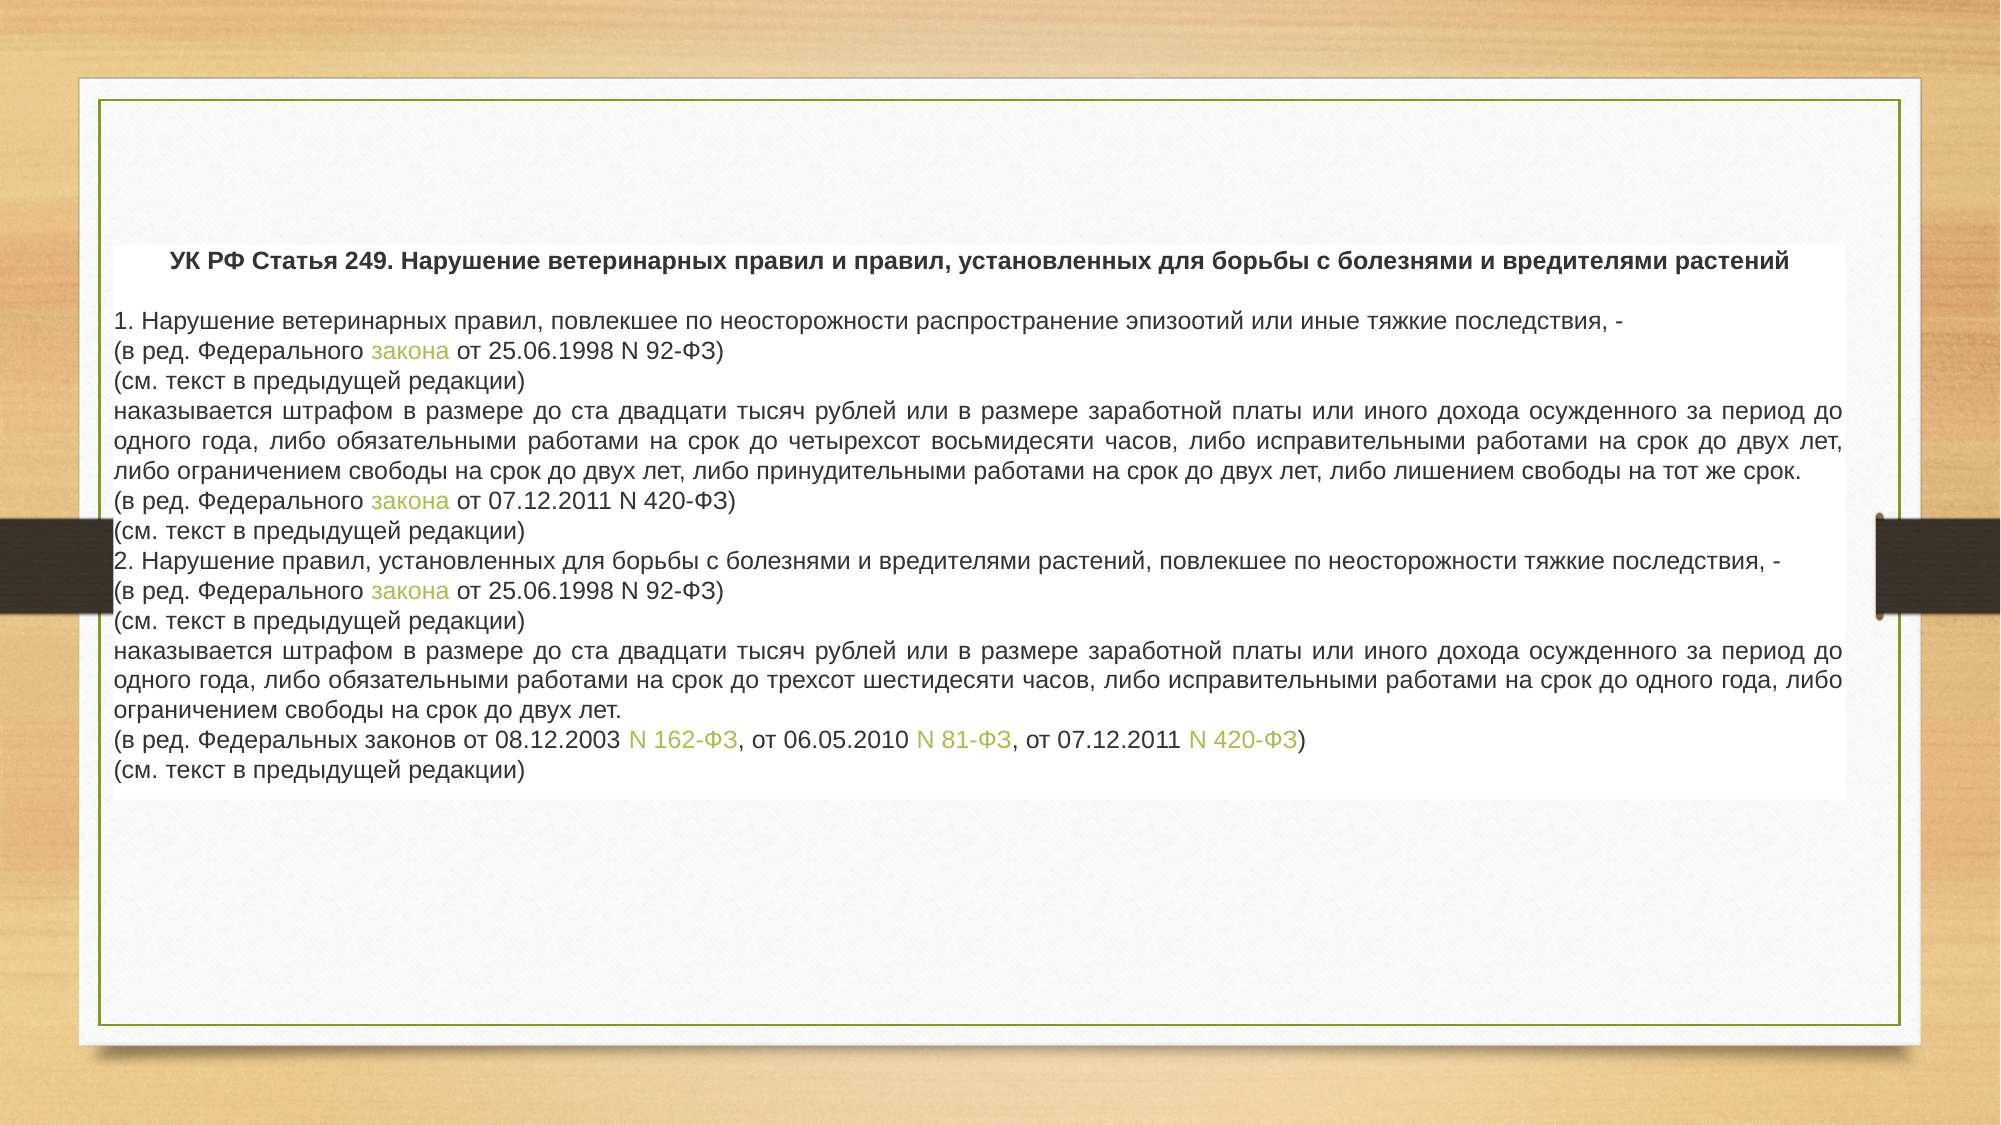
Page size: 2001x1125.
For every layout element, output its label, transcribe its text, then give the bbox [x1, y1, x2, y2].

picture [0, 0, 2001, 1125]
text_box УК РФ Статья 249. Нарушение ветеринарных правил и правил, установленных для борьбы с болезнями и вредителями растений 1. Нарушение ветеринарных правил, повлекшее по неосторожности распространение эпизоотий или иные тяжкие последствия, - (в ред. Федерального закона от 25.06.1998 N 92-ФЗ) (см. текст в предыдущей редакции) наказывается штрафом в размере до ста двадцати тысяч рублей или в размере заработной платы или иного дохода осужденного за период до одного года, либо обязательными работами на срок до четырехсот восьмидесяти часов, либо исправительными работами на срок до двух лет, либо ограничением свободы на срок до двух лет, либо принудительными работами на срок до двух лет, либо лишением свободы на тот же срок. (в ред. Федерального закона от 07.12.2011 N 420-ФЗ) (см. текст в предыдущей редакции) 2. Нарушение правил, установленных для борьбы с болезнями и вредителями растений, повлекшее по неосторожности тяжкие последствия, - (в ред. Федерального закона от 25.06.1998 N 92-ФЗ) (см. текст в предыдущей редакции) наказывается штрафом в размере до ста двадцати тысяч рублей или в размере заработной платы или иного дохода осужденного за период до одного года, либо обязательными работами на срок до трехсот шестидесяти часов, либо исправительными работами на срок до одного года, либо ограничением свободы на срок до двух лет. (в ред. Федеральных законов от 08.12.2003 N 162-ФЗ, от 06.05.2010 N 81-ФЗ, от 07.12.2011 N 420-ФЗ) (см. текст в предыдущей редакции) [113, 244, 1846, 800]
